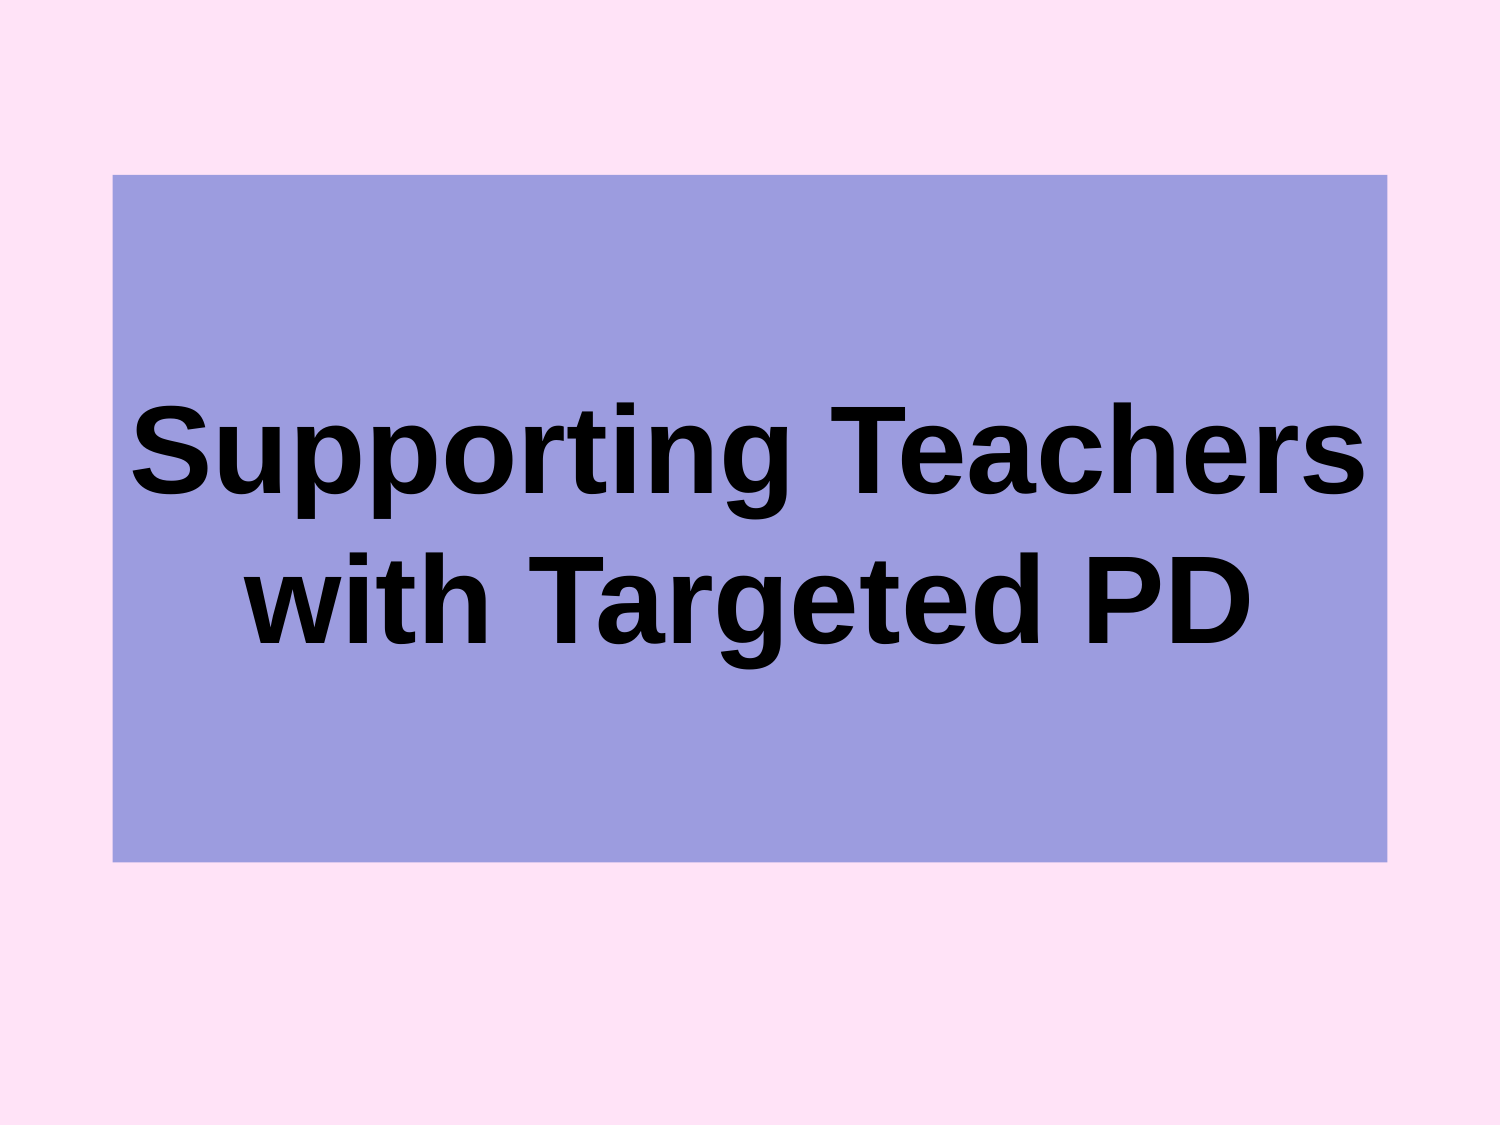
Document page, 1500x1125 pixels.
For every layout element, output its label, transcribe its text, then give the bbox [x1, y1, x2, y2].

title Supporting Teachers with Targeted PD [112, 174, 1388, 863]
